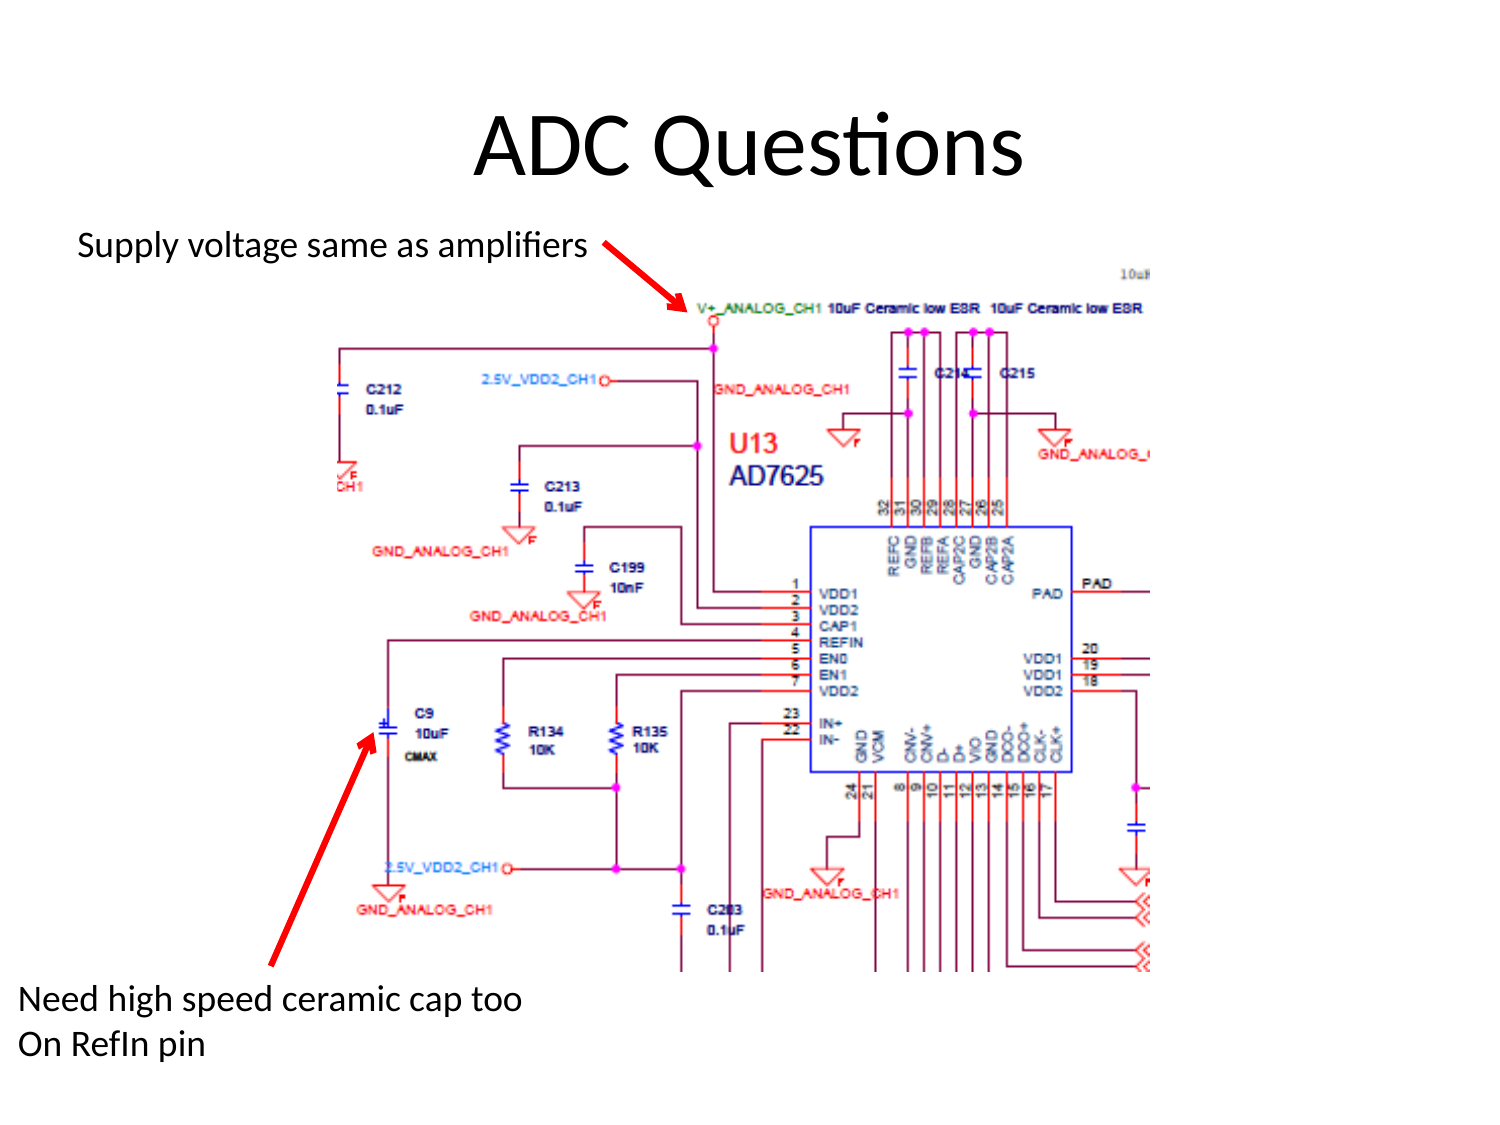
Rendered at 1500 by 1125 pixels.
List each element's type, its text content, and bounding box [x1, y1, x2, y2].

text_box Supply voltage same as amplifiers [62, 212, 604, 273]
text_box Need high speed ceramic cap too On RefIn pin [3, 966, 539, 1071]
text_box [270, 731, 374, 967]
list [337, 249, 1151, 972]
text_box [606, 242, 688, 313]
title ADC Questions [75, 45, 1425, 233]
